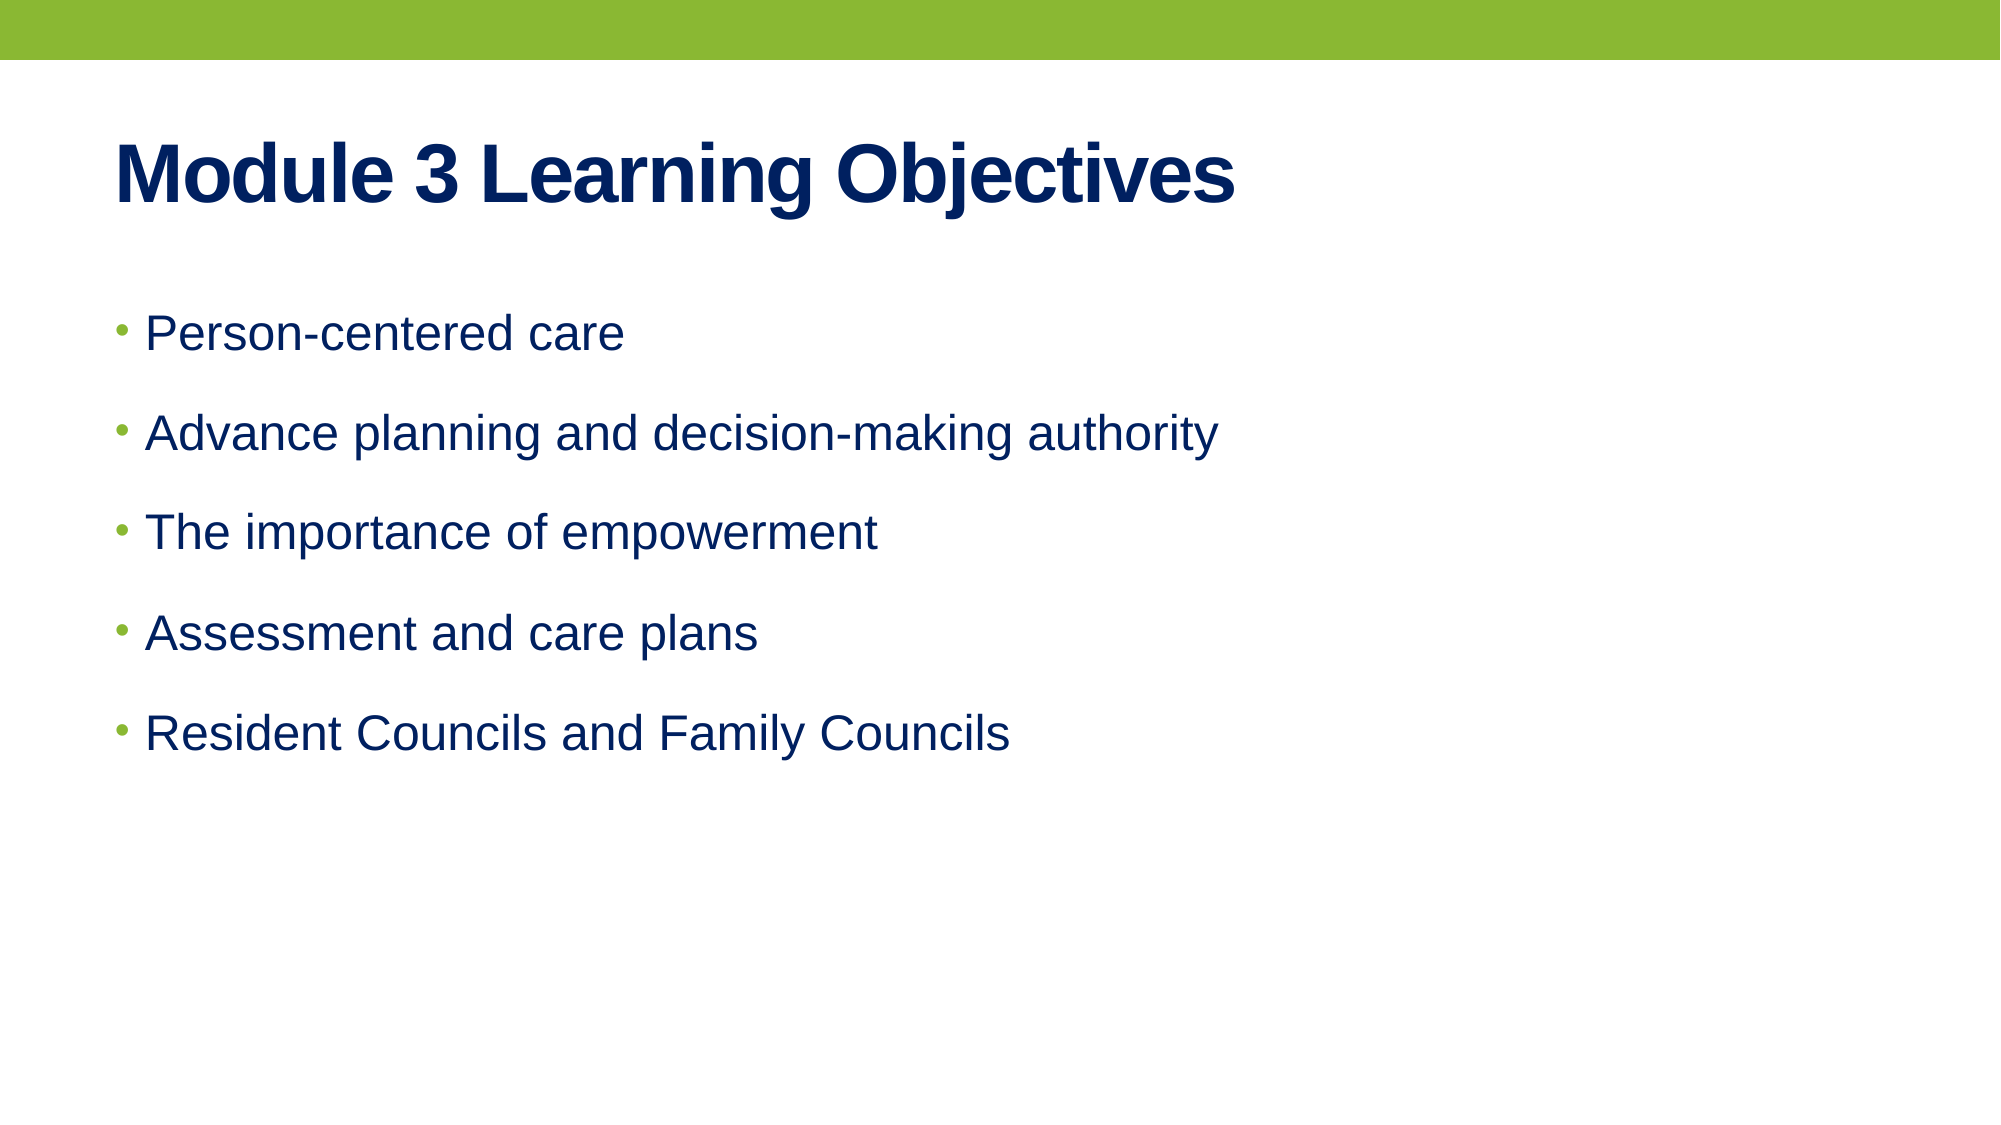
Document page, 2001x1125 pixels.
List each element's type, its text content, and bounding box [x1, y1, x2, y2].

list Person-centered care Advance planning and decision-making authority The importance of empowerment Assessment and care plans Resident Councils and Family Councils [99, 262, 1901, 1063]
title Module 3 Learning Objectives [99, 87, 1900, 250]
